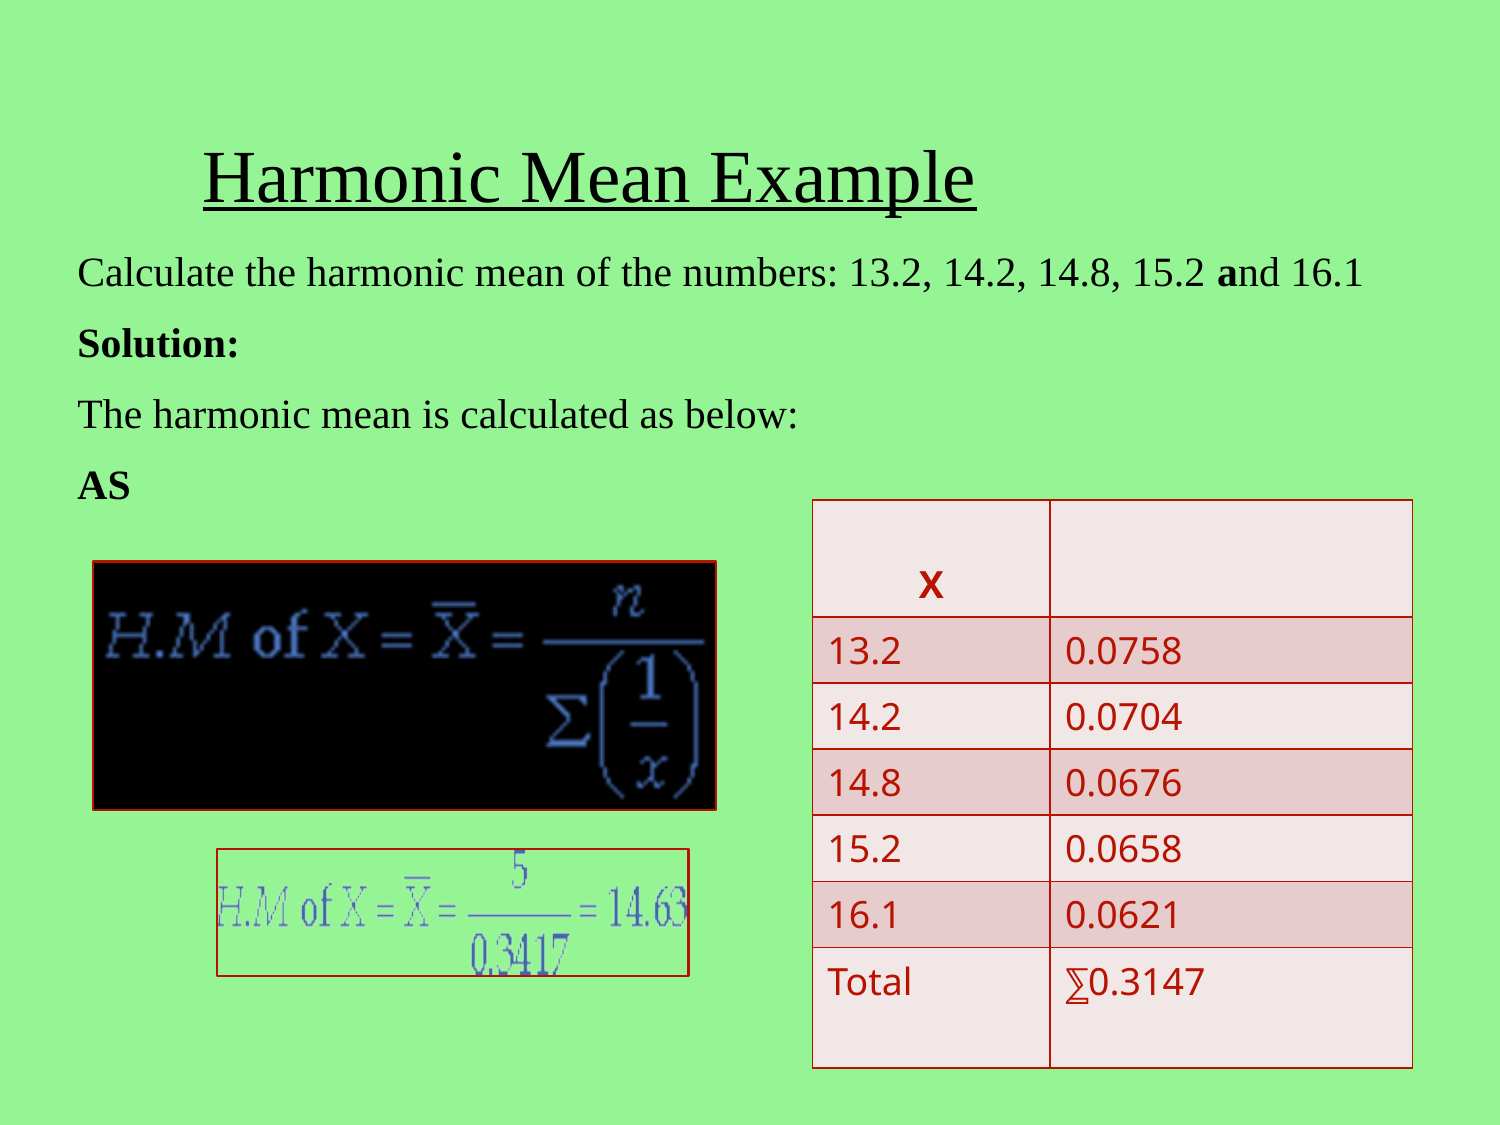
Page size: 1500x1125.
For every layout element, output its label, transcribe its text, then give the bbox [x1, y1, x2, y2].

title Harmonic Mean Example [187, 99, 1013, 225]
picture [93, 561, 716, 810]
subtitle Calculate the harmonic mean of the numbers: 13.2, 14.2, 14.8, 15.2 and 16.1 Solution: The harmonic mean is calculated as below: AS [62, 237, 1438, 1025]
picture [217, 849, 688, 976]
